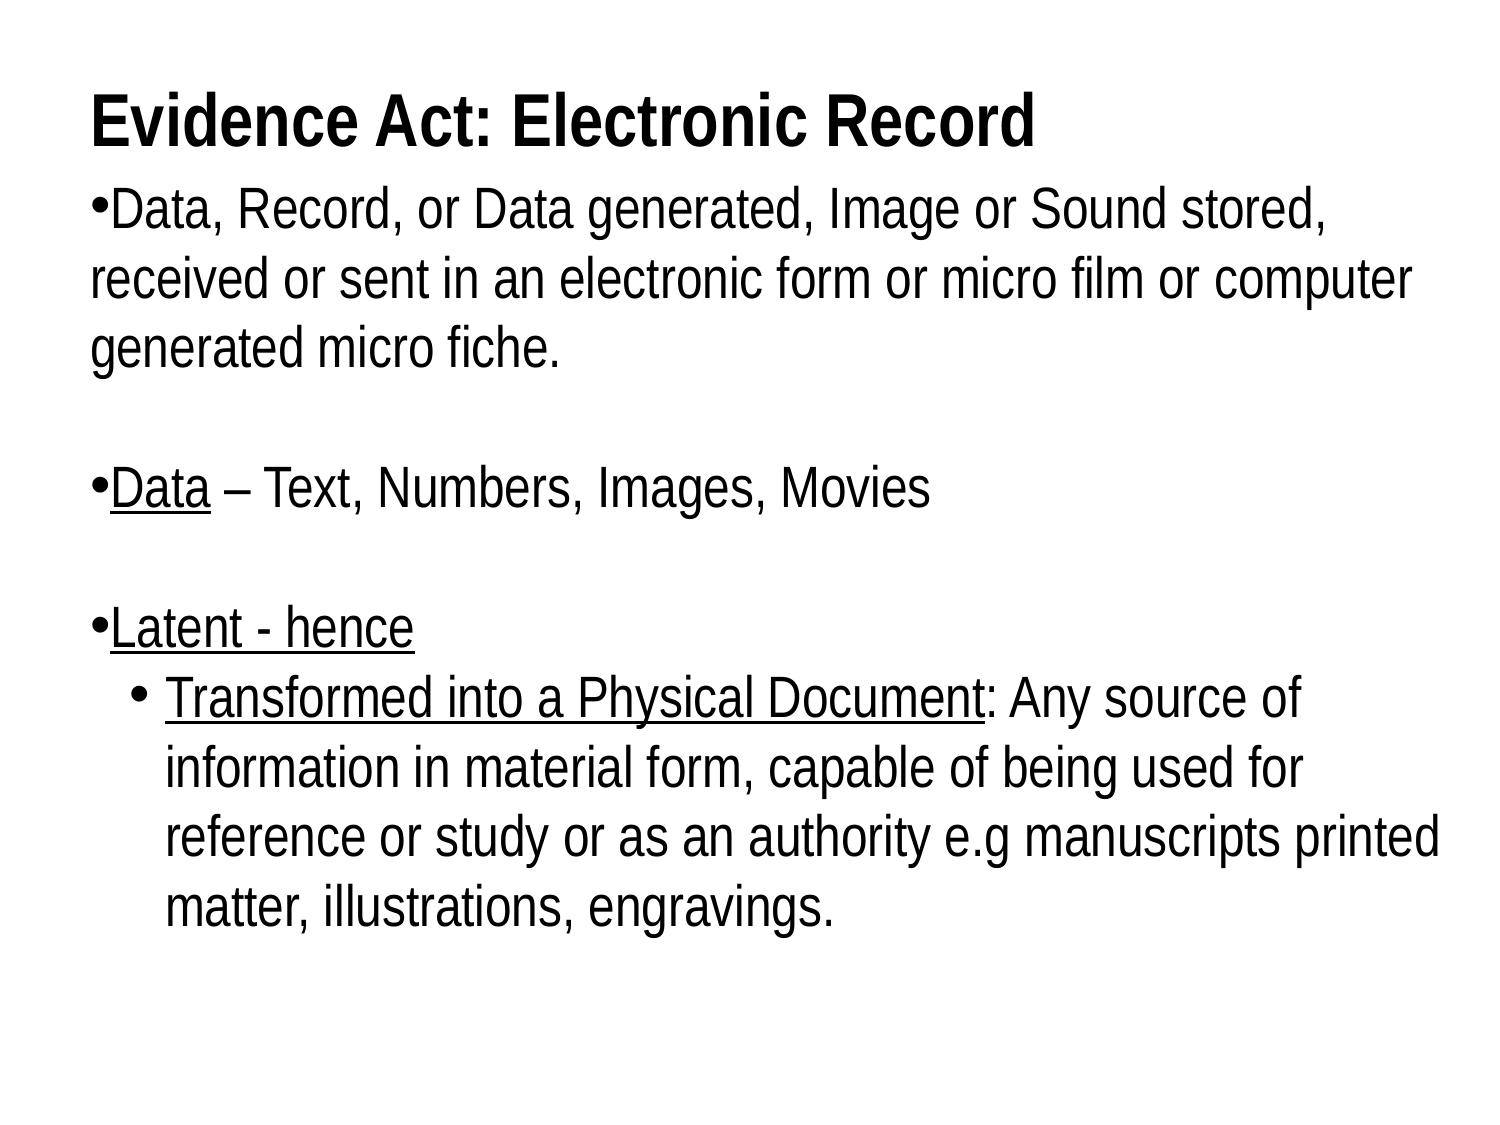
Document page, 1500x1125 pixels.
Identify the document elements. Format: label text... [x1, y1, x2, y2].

text_box Data, Record, or Data generated, Image or Sound stored, received or sent in an electronic form or micro film or computer generated micro fiche. Data – Text, Numbers, Images, Movies Latent - hence Transformed into a Physical Document: Any source of information in material form, capable of being used for reference or study or as an authority e.g manuscripts printed matter, illustrations, engravings. [74, 162, 1500, 1125]
text_box Evidence Act: Electronic Record [74, 45, 1425, 162]
